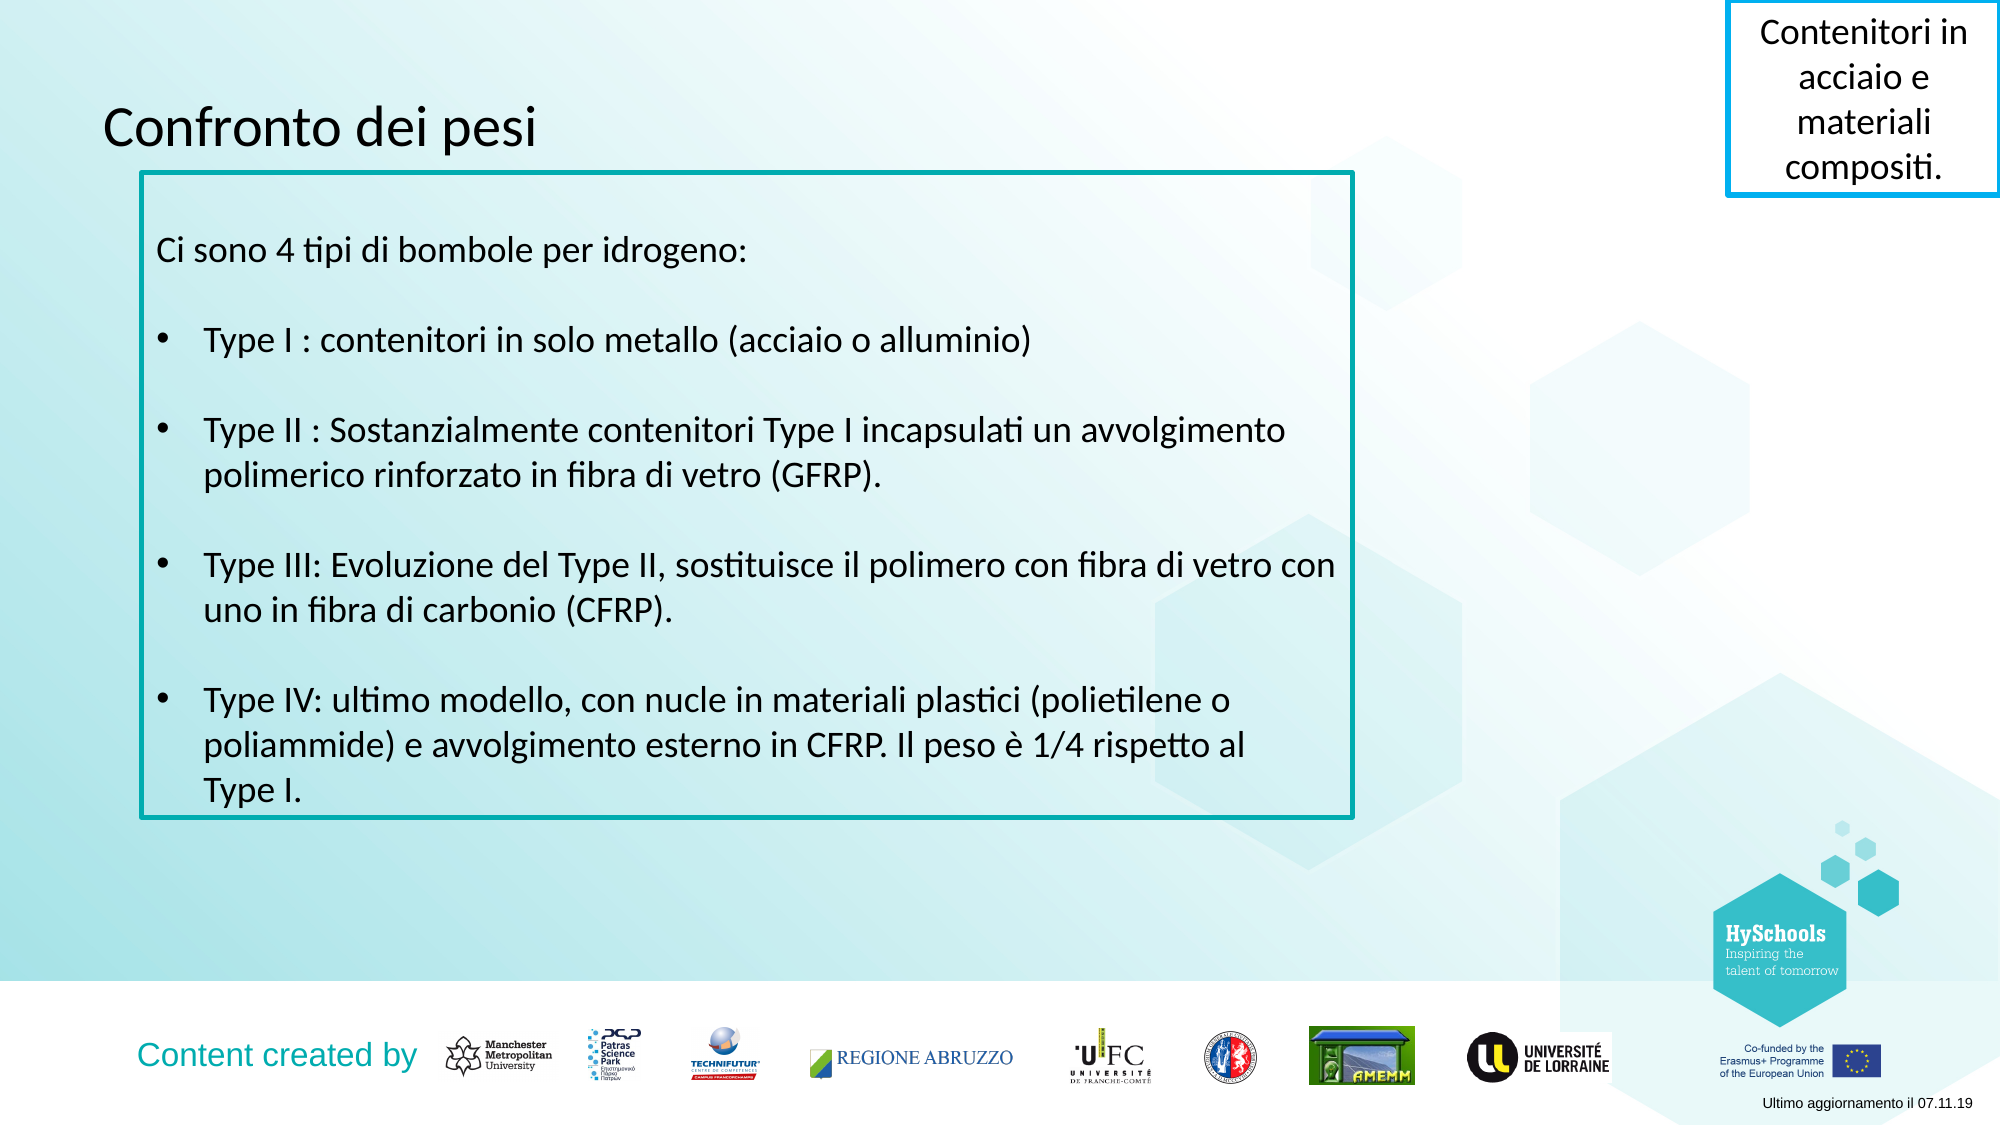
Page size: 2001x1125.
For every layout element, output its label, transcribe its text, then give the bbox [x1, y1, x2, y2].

picture [0, 0, 2000, 1125]
text_box Ultimo aggiornamento il 07.11.19 [1747, 1086, 1988, 1119]
text_box Ci sono 4 tipi di bombole per idrogeno: Type I : contenitori in solo metallo (acciaio o alluminio) Type II : Sostanzialmente contenitori Type I incapsulati un avvolgimento polimerico rinforzato in fibra di vetro (GFRP). Type III: Evoluzione del Type II, sostituisce il polimero con fibra di vetro con uno in fibra di carbonio (CFRP). Type IV: ultimo modello, con nucle in materiali plastici (polietilene o poliammide) e avvolgimento esterno in CFRP. Il peso è 1/4 rispetto al Type I. [141, 172, 1353, 818]
text_box Confronto dei pesi [88, 81, 939, 166]
text_box Contenitori in acciaio e materiali compositi. [1728, 0, 2000, 195]
